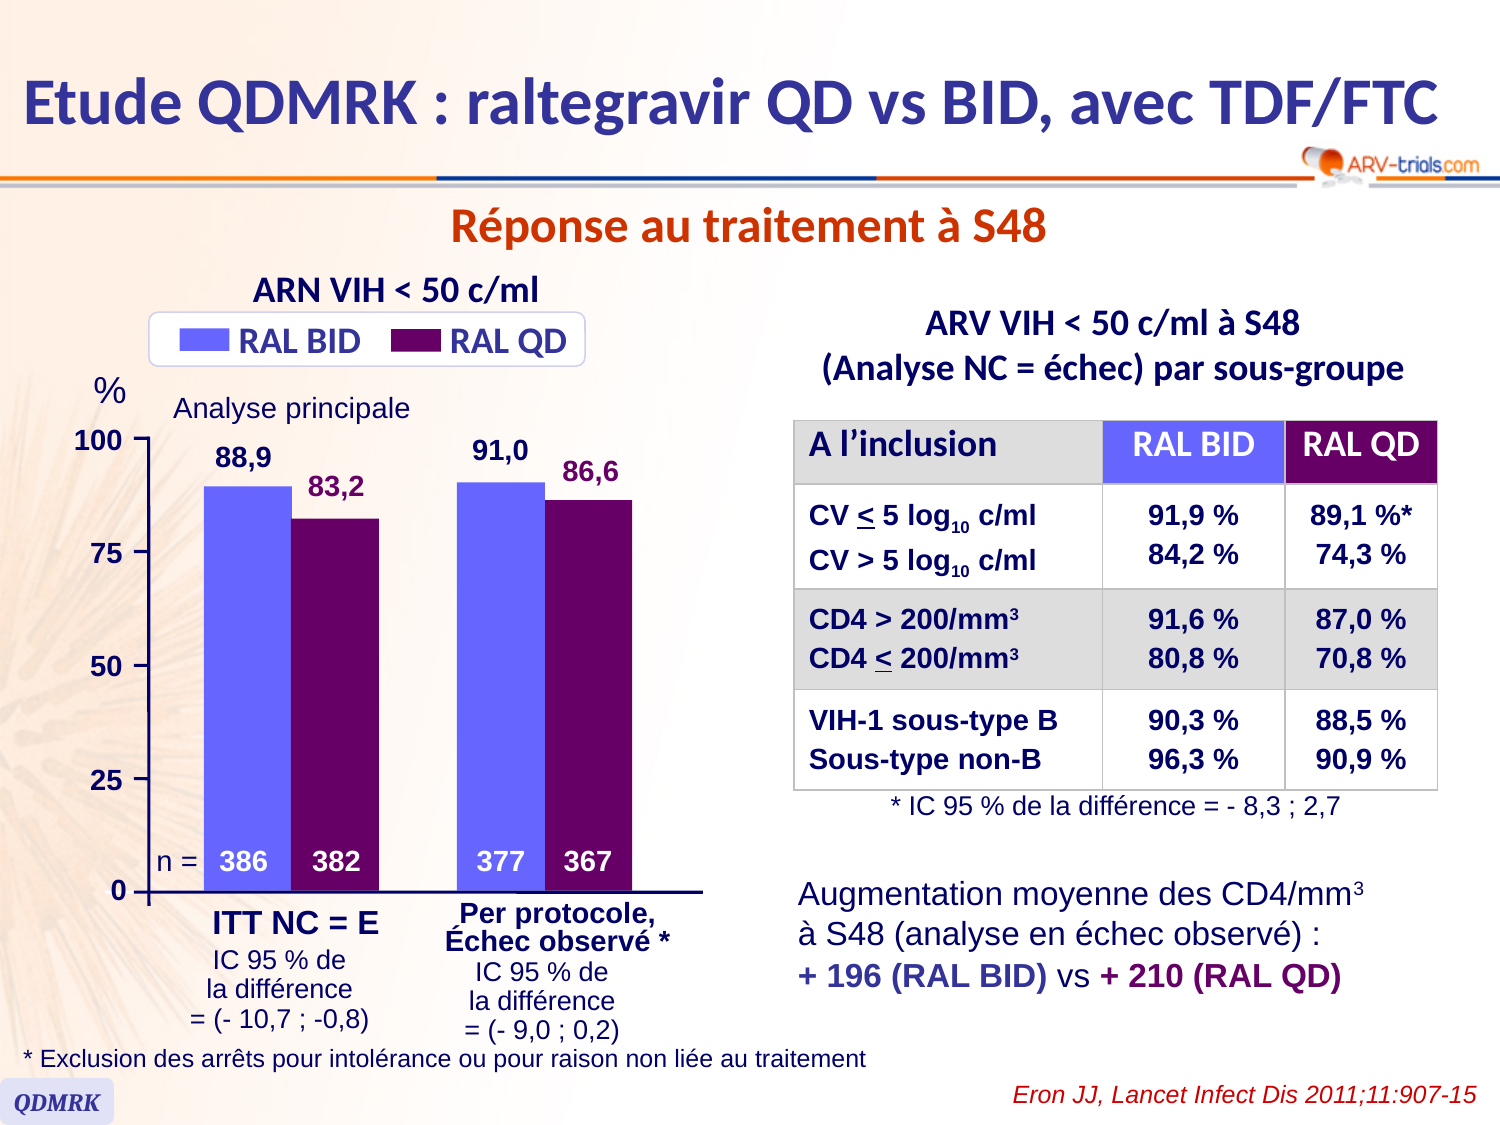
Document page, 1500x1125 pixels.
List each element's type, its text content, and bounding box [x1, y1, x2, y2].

text_box * Exclusion des arrêts pour intolérance ou pour raison non liée au traitement [8, 1035, 1019, 1080]
table_cell 89,1 %* 74,3 % [1286, 485, 1437, 588]
table_cell CD4 > 200/mm3 CD4 < 200/mm3 [795, 590, 1102, 689]
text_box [73, 264, 704, 1055]
table_cell VIH-1 sous-type B Sous-type non-B [795, 690, 1102, 784]
table_header RAL BID [1103, 421, 1284, 483]
text_box Augmentation moyenne des CD4/mm3 à S48 (analyse en échec observé) : + 196 (RAL BID) vs + 210 (RAL QD) [783, 864, 1404, 1001]
text_box QDMRK [0, 1077, 115, 1125]
table_header A l’inclusion [795, 421, 1102, 483]
table_cell 90,3 % 96,3 % [1103, 690, 1284, 784]
table_cell CV < 5 log10 c/ml CV > 5 log10 c/ml [795, 485, 1102, 588]
table_cell 87,0 % 70,8 % [1286, 590, 1437, 689]
table_cell 91,9 % 84,2 % [1103, 485, 1284, 588]
text_box * IC 95 % de la différence = - 8,3 ; 2,7 [793, 784, 1438, 829]
picture [0, 0, 1500, 1125]
table_cell 88,5 % 90,9 % [1286, 690, 1437, 784]
text_box Eron JJ, Lancet Infect Dis 2011;11:907-15 [942, 1071, 1493, 1117]
text_box ARV VIH < 50 c/ml à S48 (Analyse NC = échec) par sous-groupe [768, 290, 1458, 395]
table_cell 91,6 % 80,8 % [1103, 590, 1284, 689]
text_box Réponse au traitement à S48 [435, 190, 1062, 260]
title Etude QDMRK : raltegravir QD vs BID, avec TDF/FTC [8, 6, 1477, 190]
table_header RAL QD [1286, 421, 1437, 483]
